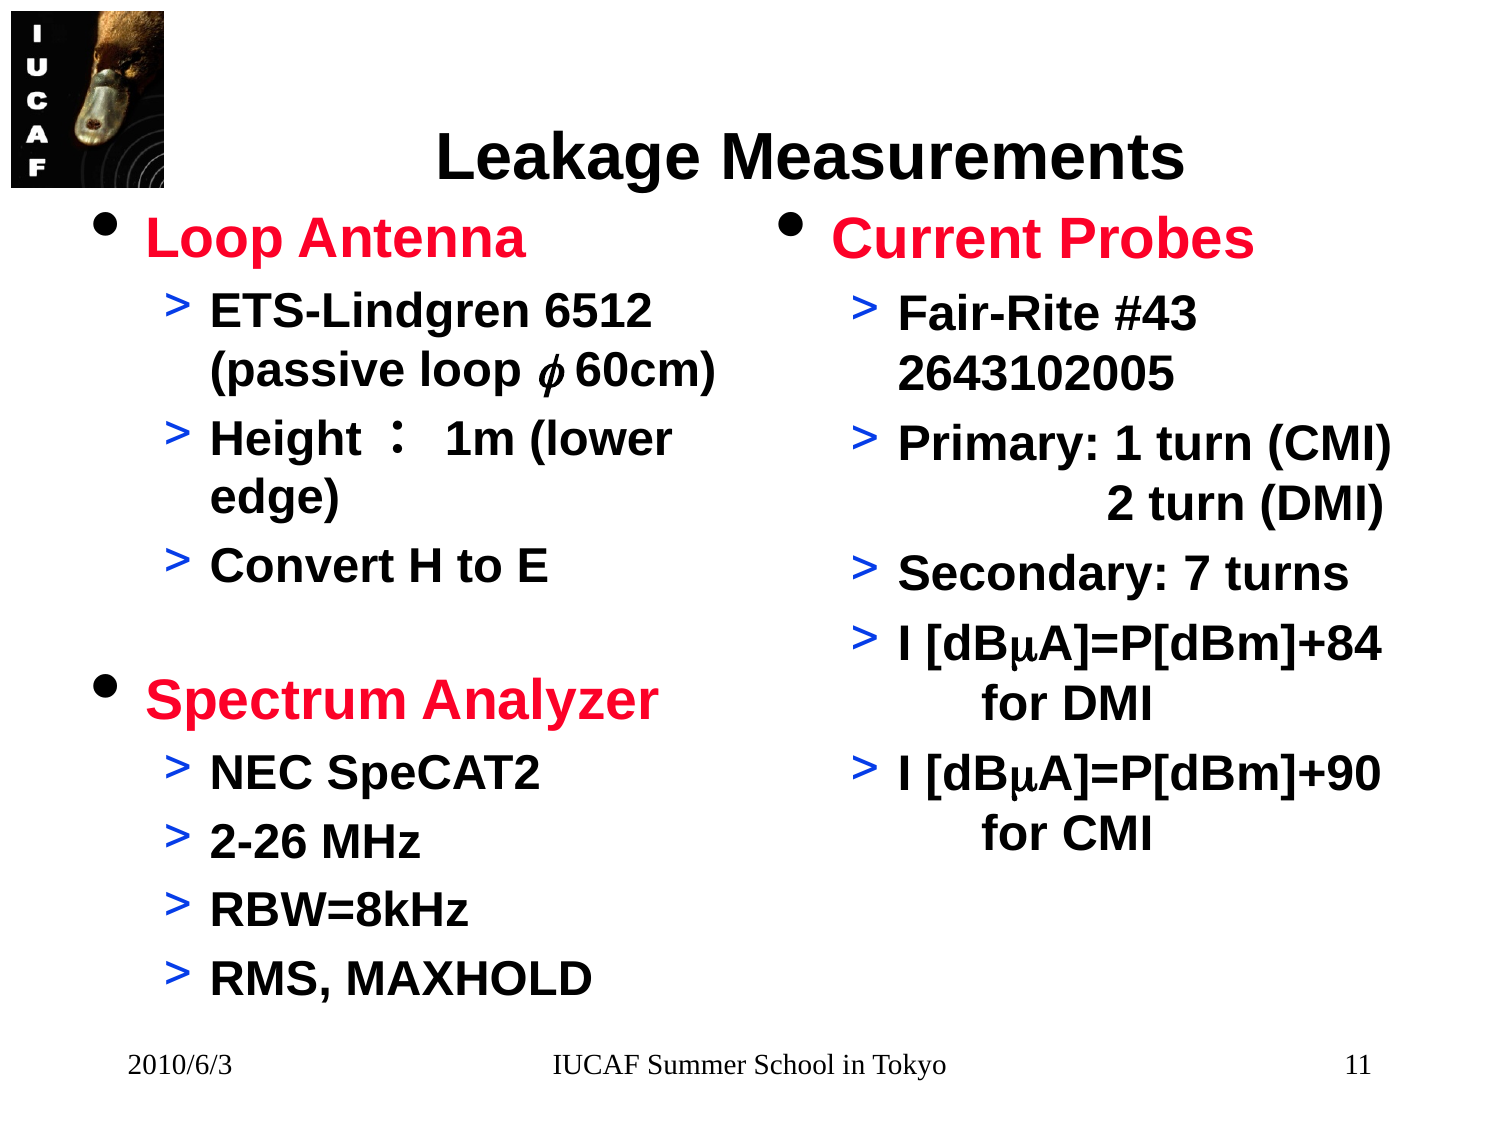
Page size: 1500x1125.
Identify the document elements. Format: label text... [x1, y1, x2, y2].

list Current Probes Fair-Rite #43 2643102005 Primary: 1 turn (CMI) 2 turn (DMI) Secondary: 7 turns I [dBmA]=P[dBm]+84 for DMI I [dBmA]=P[dBm]+90 for CMI [760, 192, 1424, 1042]
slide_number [112, 1024, 426, 1101]
list Loop Antenna ETS-Lindgren 6512 (passive loop f 60cm) Height： 1m (lower edge) Convert H to E Spectrum Analyzer NEC SpeCAT2 2-26 MHz RBW=8kHz RMS, MAXHOLD [74, 192, 738, 1042]
title Leakage Measurements [174, 59, 1448, 248]
slide_number 11 [1074, 1024, 1388, 1101]
footer IUCAF Summer School in Tokyo [512, 1024, 988, 1101]
picture [11, 11, 164, 188]
